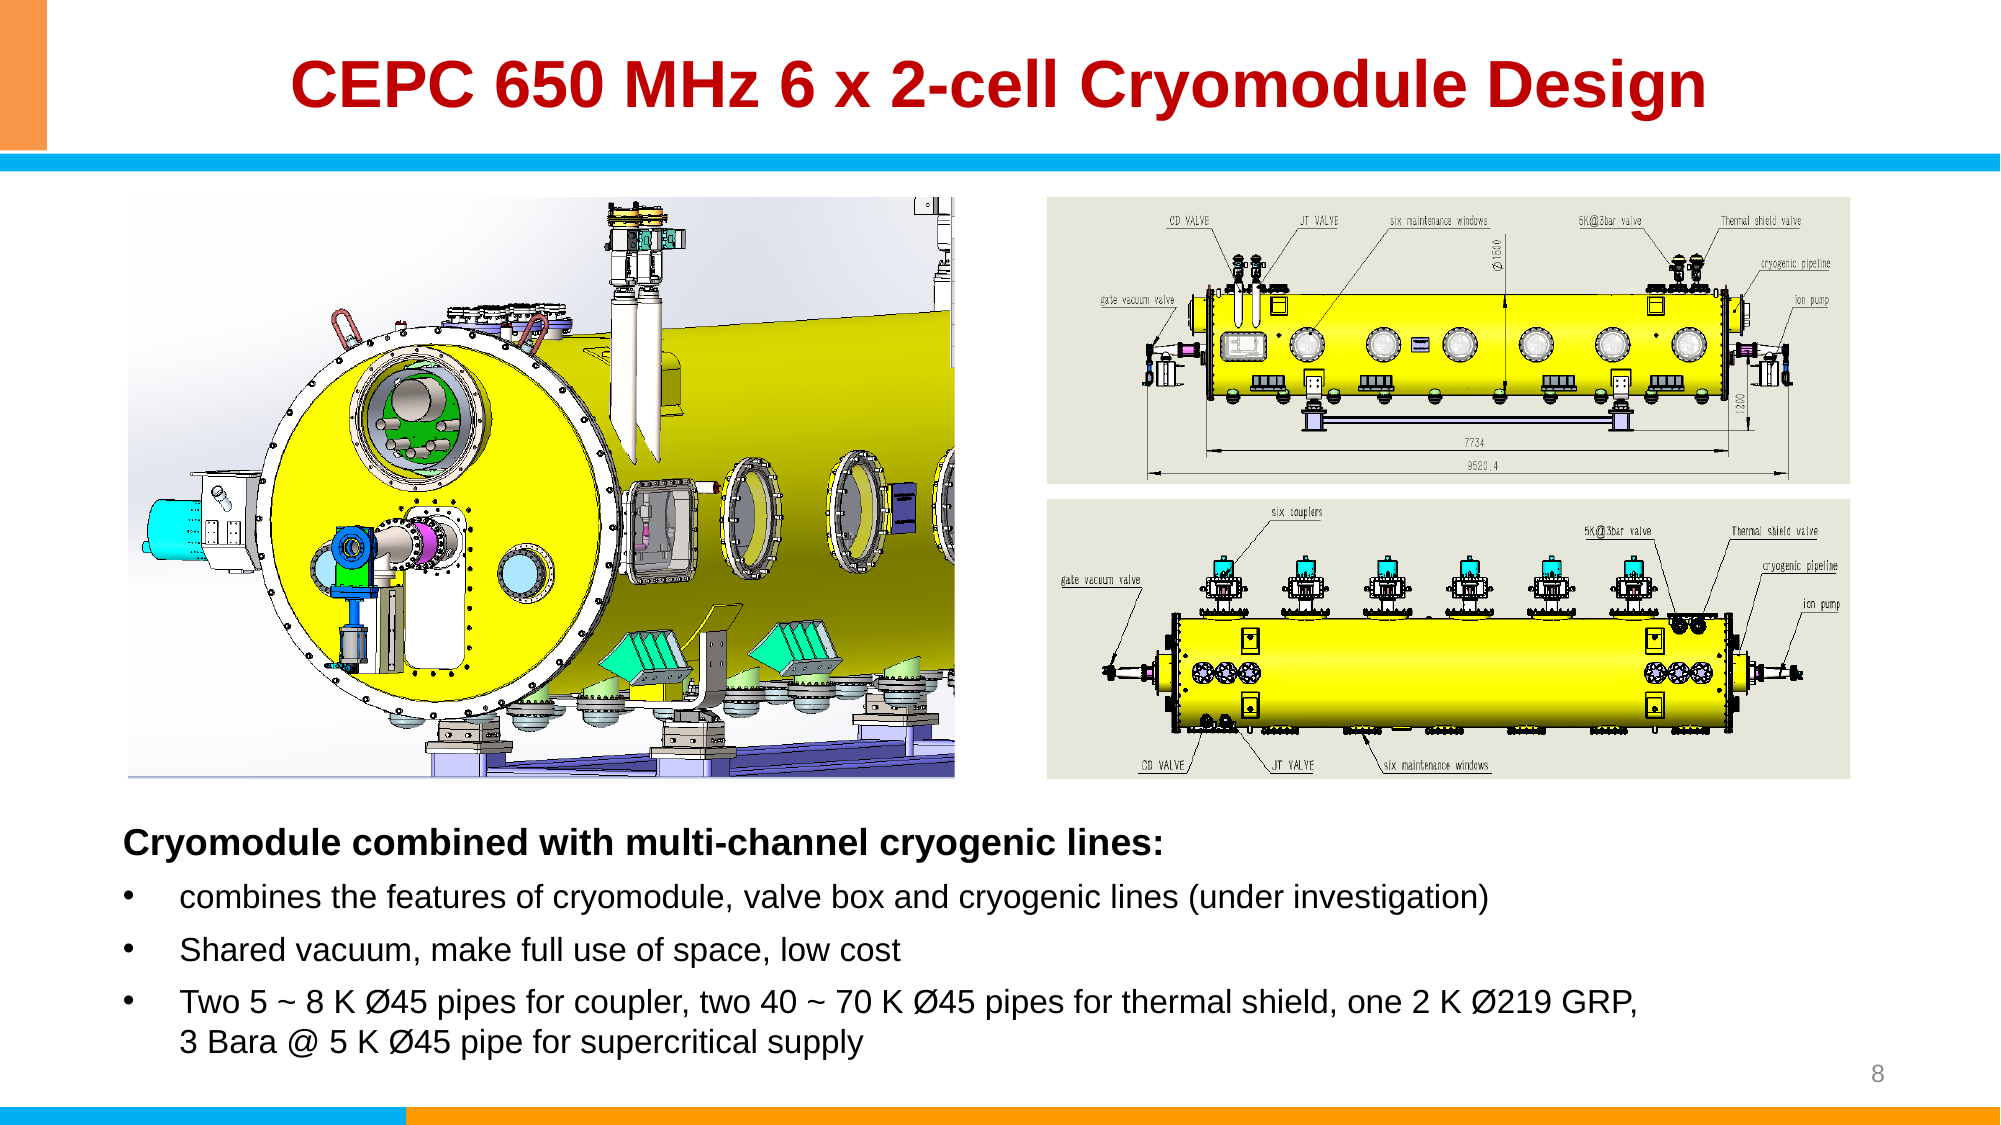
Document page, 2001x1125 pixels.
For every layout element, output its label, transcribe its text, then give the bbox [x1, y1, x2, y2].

picture [1046, 499, 1851, 780]
picture [127, 196, 955, 780]
title CEPC 650 MHz 6 x 2-cell Cryomodule Design [0, 21, 2000, 141]
slide_number 8 [1433, 1042, 1900, 1103]
picture [1046, 196, 1851, 484]
text_box Cryomodule combined with multi-channel cryogenic lines: combines the features of cryomodule, valve box and cryogenic lines (under investigation) Shared vacuum, make full use of space, low cost Two 5 ~ 8 K Ø45 pipes for coupler, two 40 ~ 70 K Ø45 pipes for thermal shield, one 2 K Ø219 GRP, 3 Bara @ 5 K Ø45 pipe for supercritical supply [108, 810, 1674, 1068]
